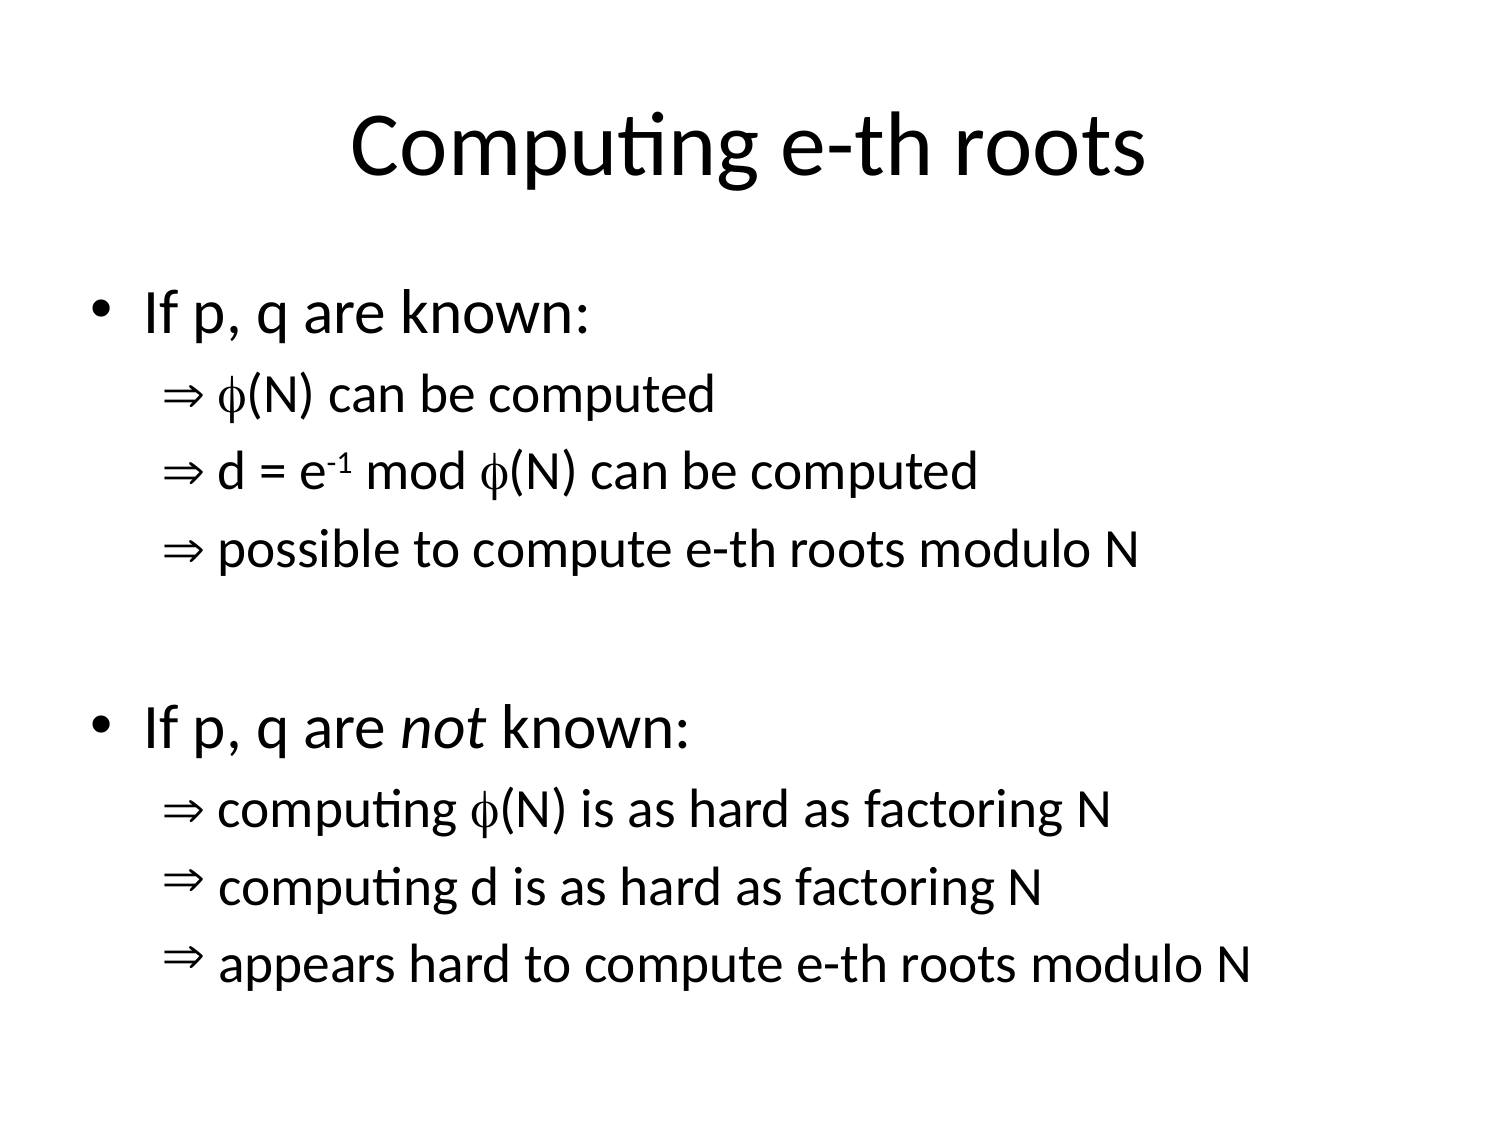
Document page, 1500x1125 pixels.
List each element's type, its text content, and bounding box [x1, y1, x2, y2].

list If p, q are known:  (N) can be computed  d = e-1 mod (N) can be computed  possible to compute e-th roots modulo N If p, q are not known:  computing (N) is as hard as factoring N computing d is as hard as factoring N appears hard to compute e-th roots modulo N [75, 262, 1425, 1005]
title Computing e-th roots [75, 45, 1425, 233]
